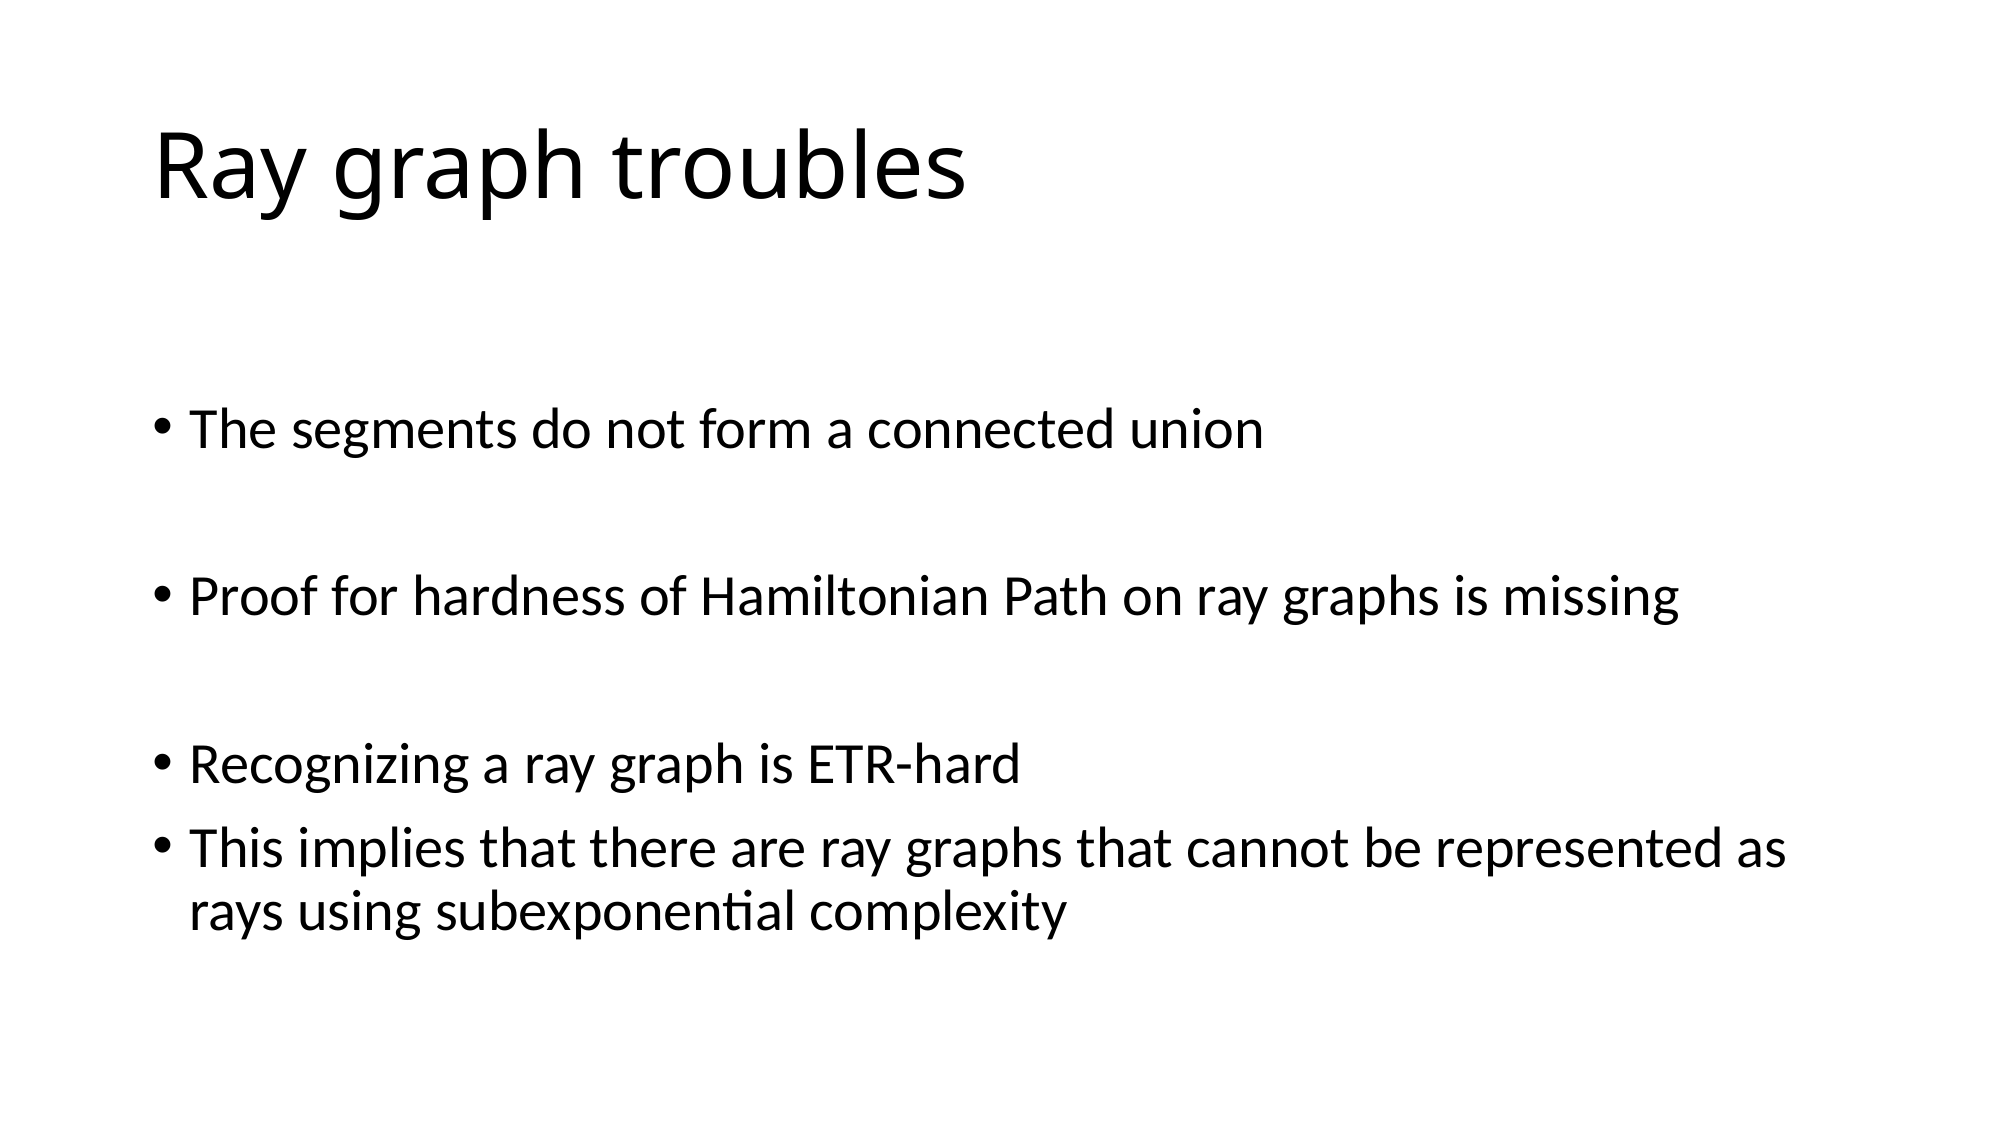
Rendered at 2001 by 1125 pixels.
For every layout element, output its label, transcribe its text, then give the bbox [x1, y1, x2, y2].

list The segments do not form a connected union Proof for hardness of Hamiltonian Path on ray graphs is missing Recognizing a ray graph is ETR-hard This implies that there are ray graphs that cannot be represented as rays using subexponential complexity [137, 299, 1863, 1014]
title Ray graph troubles [137, 59, 1863, 278]
